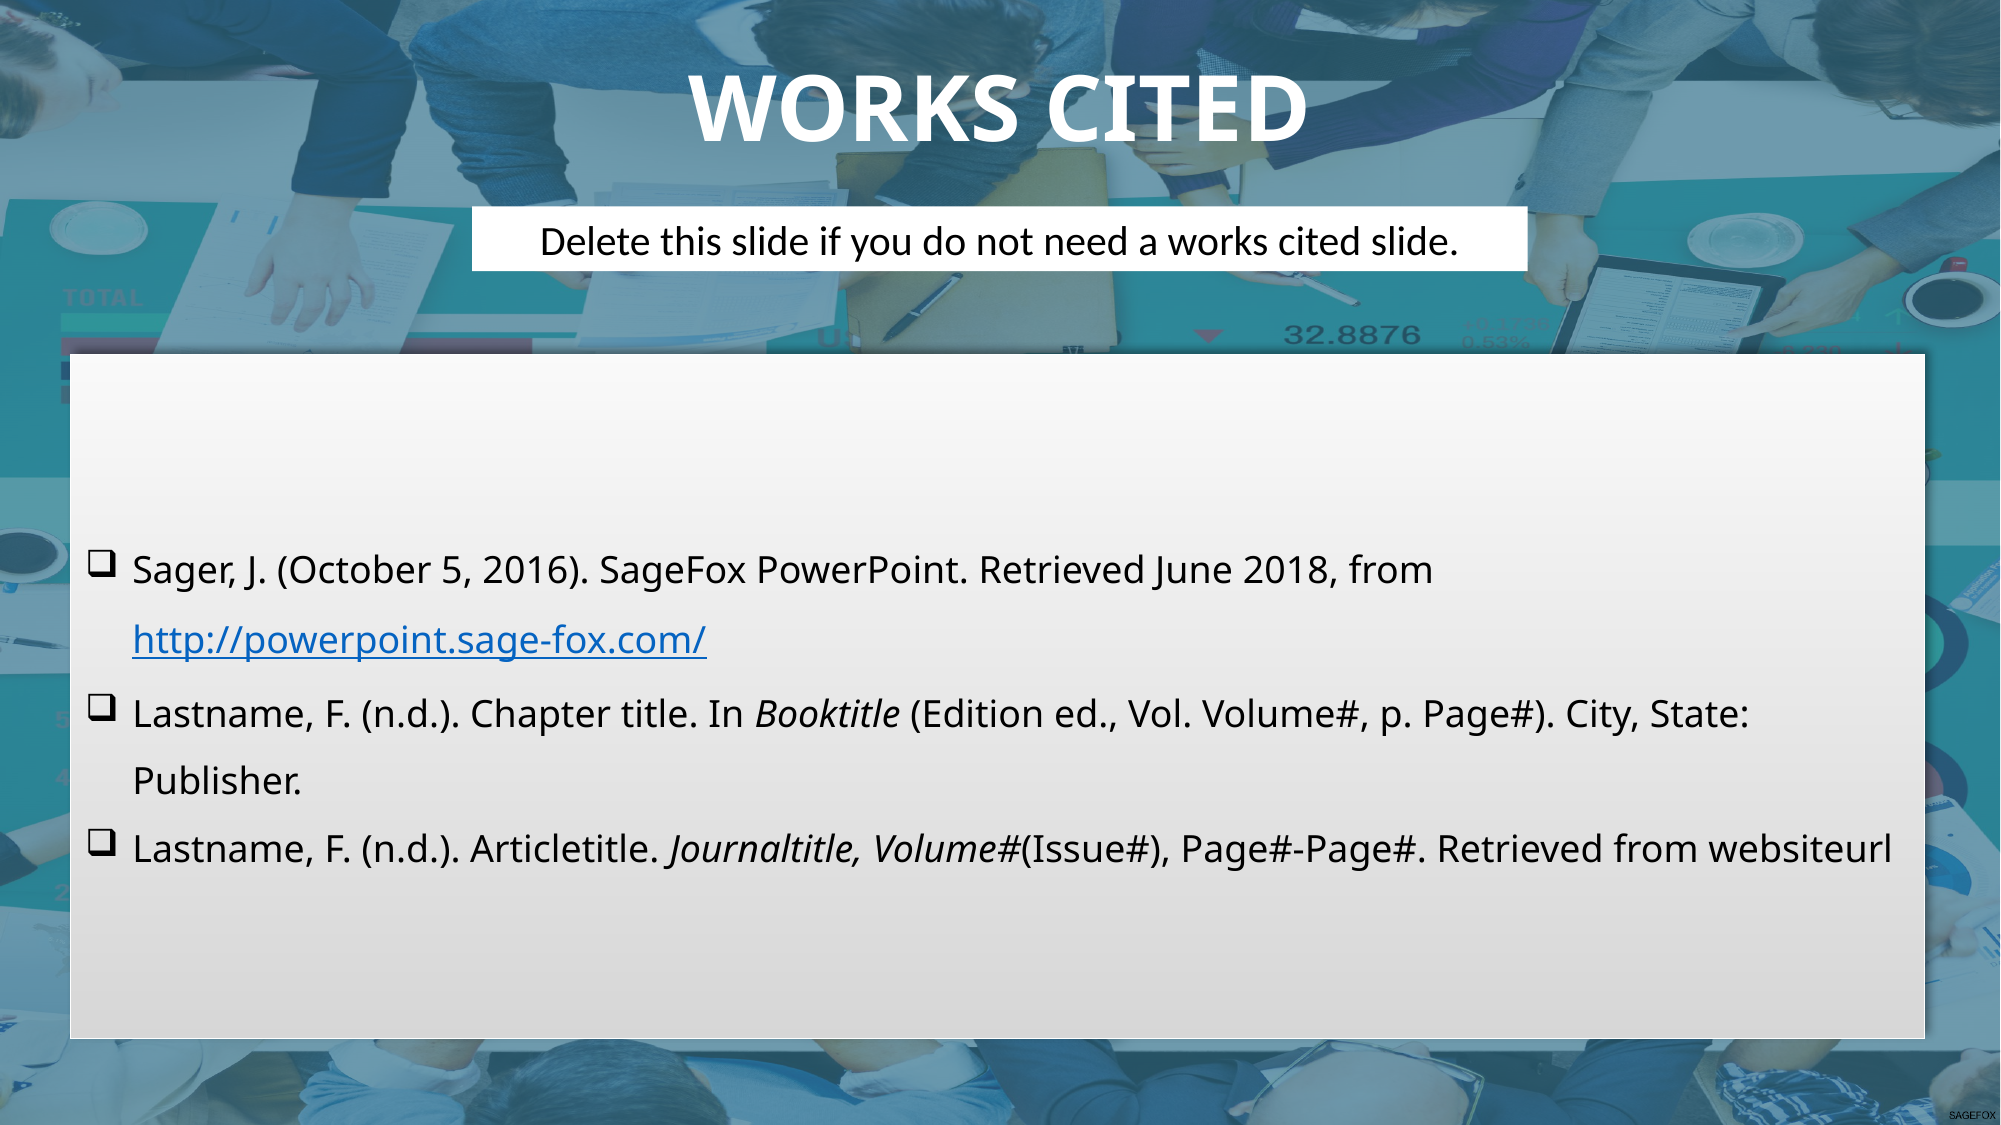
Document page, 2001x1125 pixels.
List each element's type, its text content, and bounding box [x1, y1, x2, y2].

text_box Delete this slide if you do not need a works cited slide. [472, 206, 1528, 272]
text_box Sager, J. (October 5, 2016). SageFox PowerPoint. Retrieved June 2018, from http://powerpoint.sage-fox.com/ Lastname, F. (n.d.). Chapter title. In Booktitle (Edition ed., Vol. Volume#, p. Page#). City, State: Publisher. Lastname, F. (n.d.). Articletitle. Journaltitle, Volume#(Issue#), Page#-Page#. Retrieved from websiteurl [70, 354, 1925, 1039]
picture [1925, 0, 2001, 1125]
text_box WORKS CITED [548, 42, 1452, 167]
